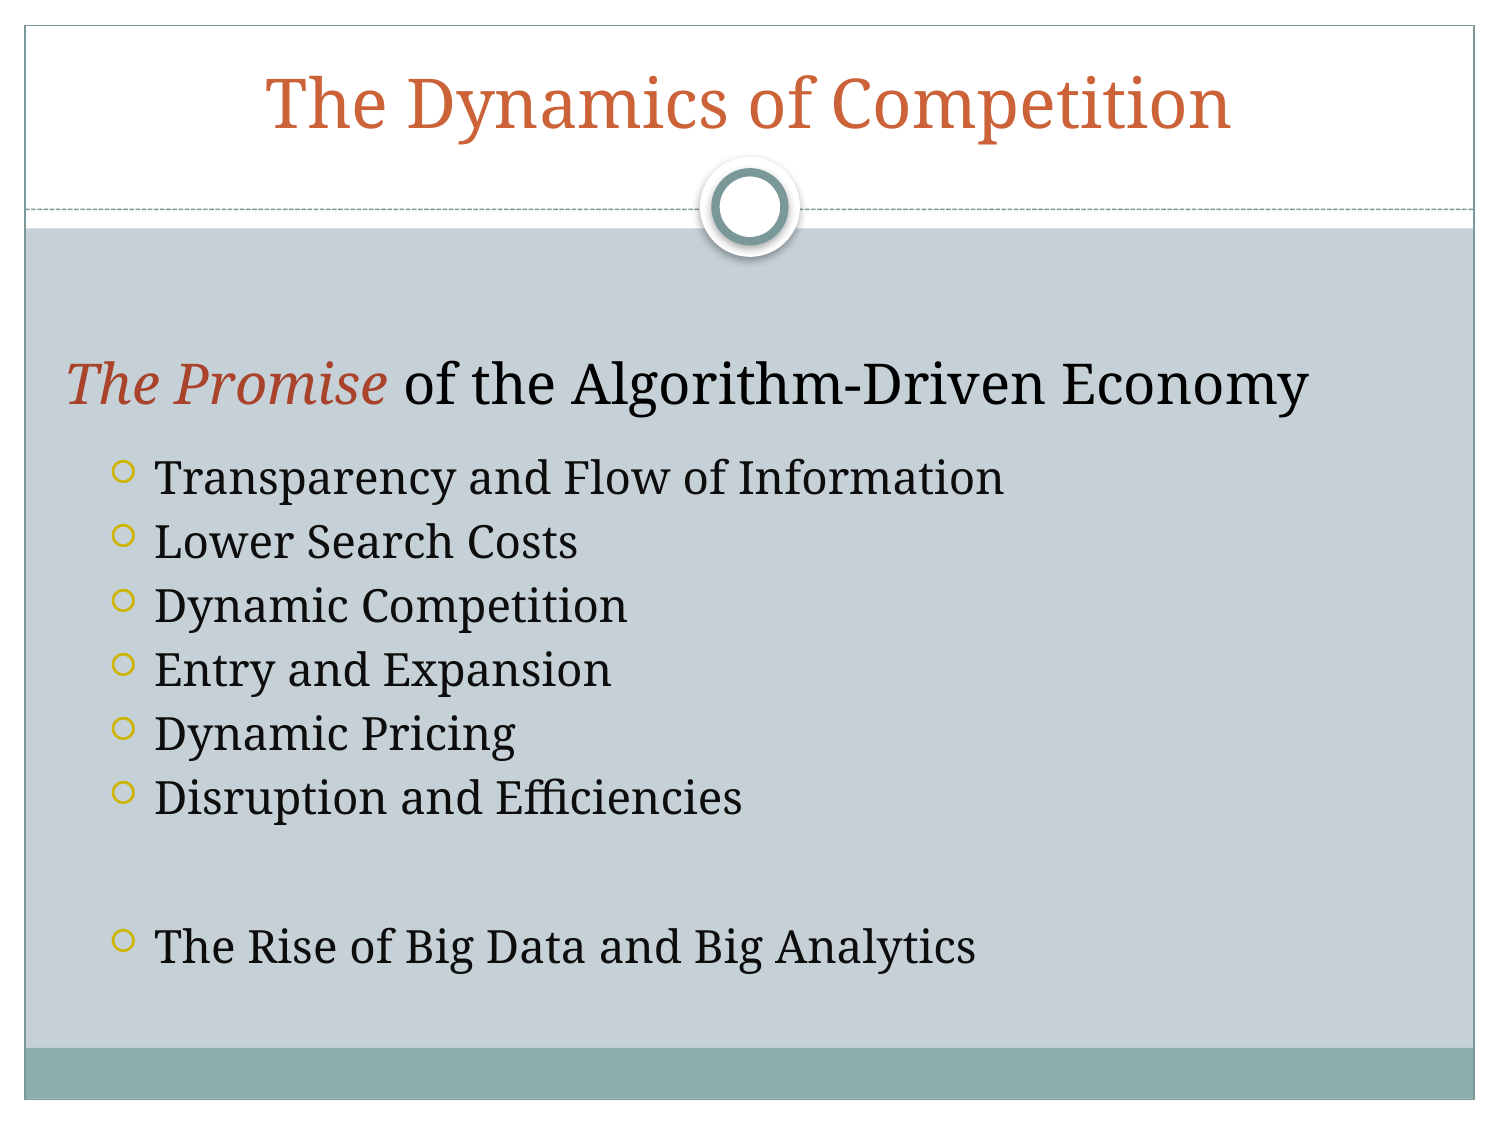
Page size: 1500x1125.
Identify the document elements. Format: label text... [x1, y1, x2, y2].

title The Dynamics of Competition [49, 37, 1450, 150]
list The Promise of the Algorithm-Driven Economy Transparency and Flow of Information Lower Search Costs Dynamic Competition Entry and Expansion Dynamic Pricing Disruption and Efficiencies The Rise of Big Data and Big Analytics [49, 262, 1445, 1001]
